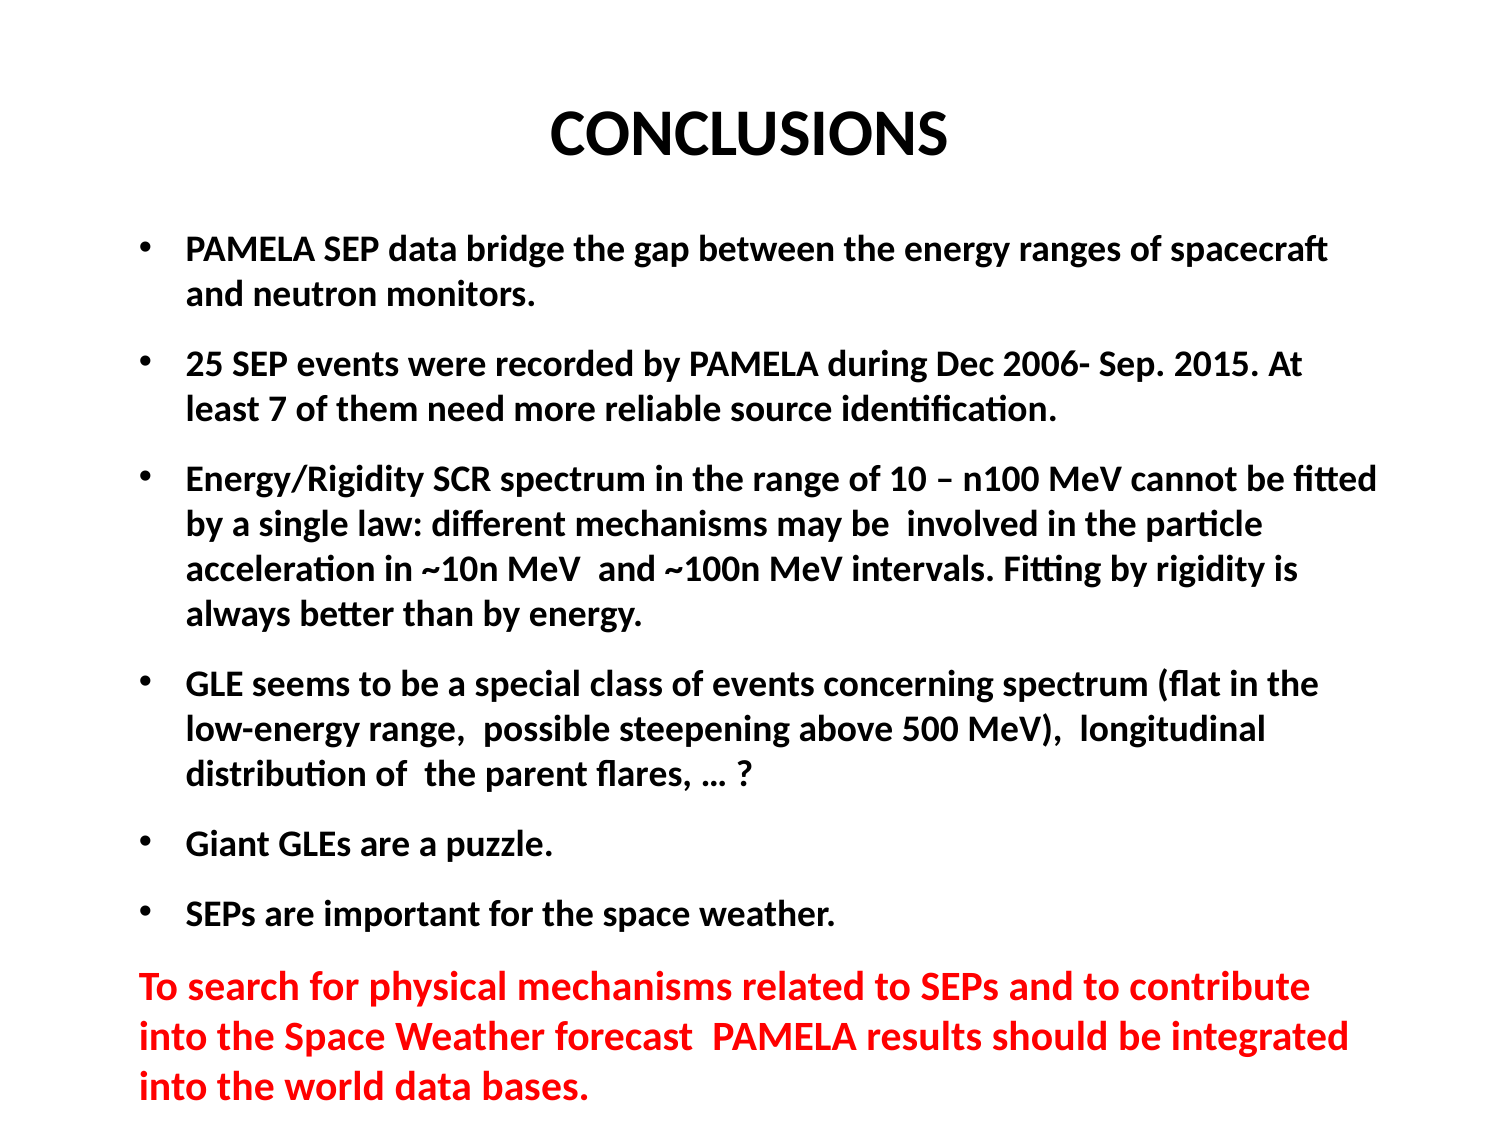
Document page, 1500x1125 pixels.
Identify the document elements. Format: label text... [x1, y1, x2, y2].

text_box PAMELA SEP data bridge the gap between the energy ranges of spacecraft and neutron monitors. 25 SEP events were recorded by PAMELA during Dec 2006- Sep. 2015. At least 7 of them need more reliable source identification. Energy/Rigidity SCR spectrum in the range of 10 – n100 MeV cannot be fitted by a single law: different mechanisms may be involved in the particle acceleration in ~10n MeV and ~100n MeV intervals. Fitting by rigidity is always better than by energy. GLE seems to be a special class of events concerning spectrum (flat in the low-energy range, possible steepening above 500 MeV), longitudinal distribution of the parent flares, … ? Giant GLEs are a puzzle. SEPs are important for the space weather. To search for physical mechanisms related to SEPs and to contribute into the Space Weather forecast PAMELA results should be integrated into the world data bases. [123, 216, 1400, 1116]
title CONCLUSIONS [75, 45, 1425, 233]
